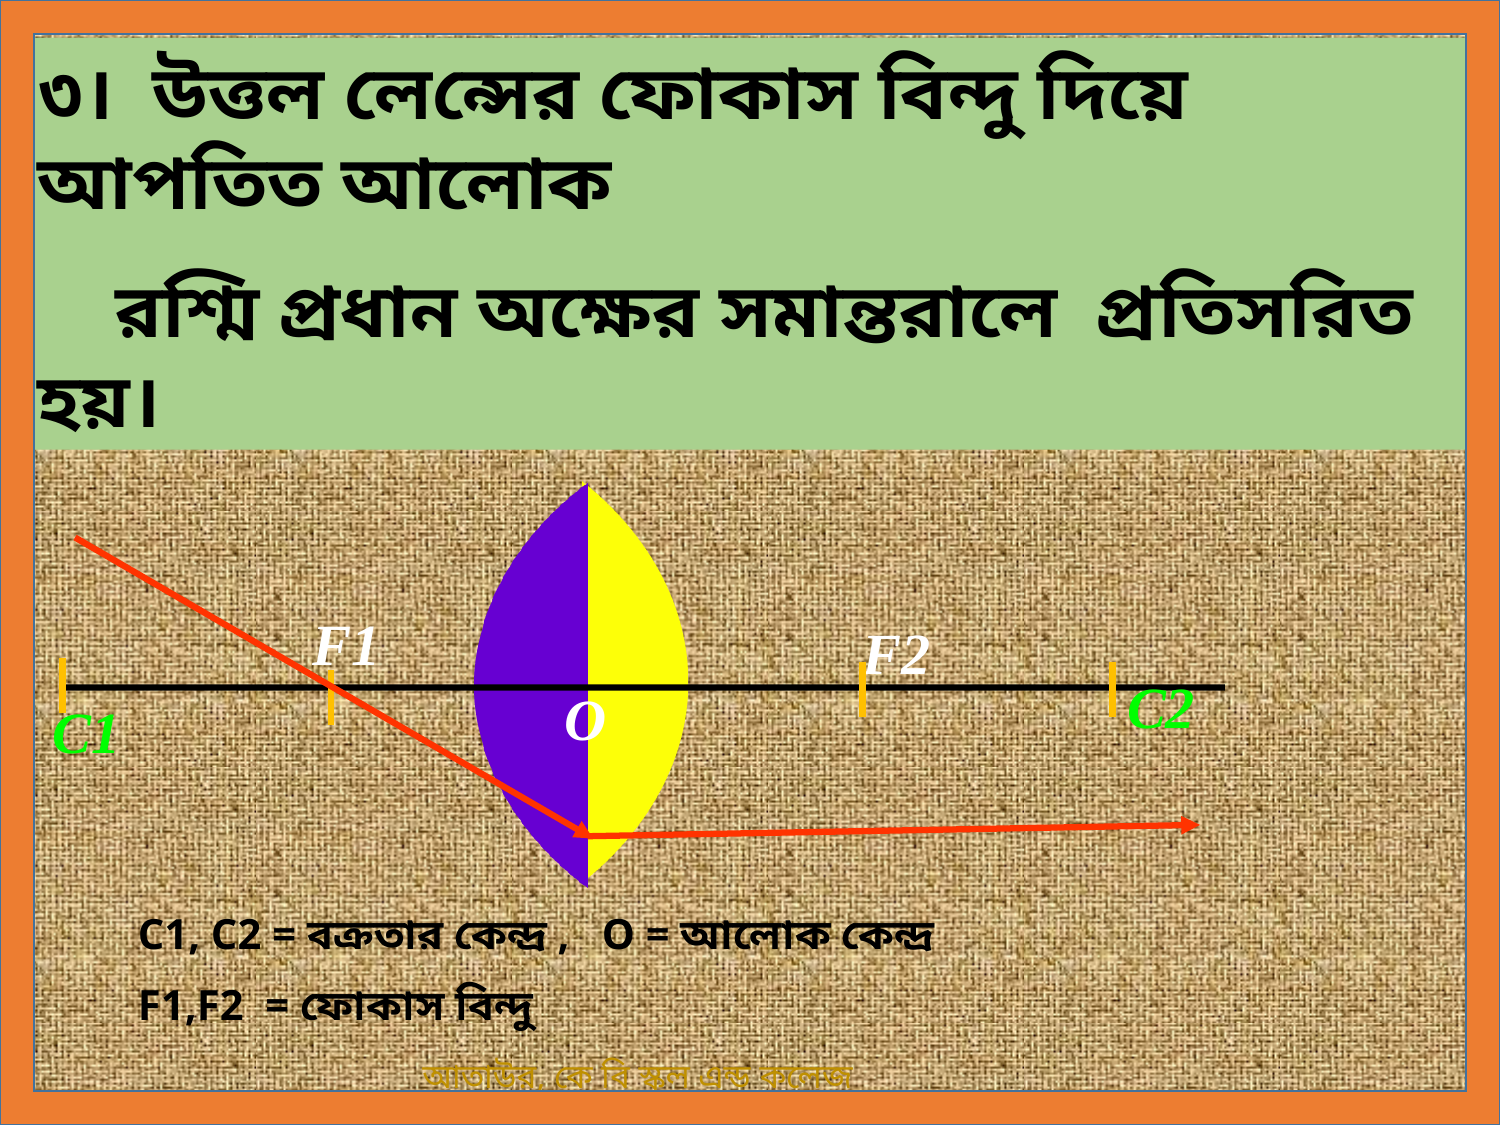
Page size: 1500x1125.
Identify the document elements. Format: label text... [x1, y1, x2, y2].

text_box আতাউর, কে বি স্কুল এন্ড কলেজ [248, 1048, 1026, 1090]
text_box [474, 481, 688, 537]
text_box ৩। উত্তল লেন্সের ফোকাস বিন্দু দিয়ে আপতিত আলোক রশ্মি প্রধান অক্ষের সমান্তরালে প্রতিসরিত হয়। [35, 37, 1465, 450]
text_box [0, 0, 1500, 1125]
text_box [74, 537, 1200, 839]
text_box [474, 839, 688, 888]
text_box C1 [37, 687, 74, 773]
text_box C1, C2 = বক্রতার কেন্দ্র , O = আলোক কেন্দ্র F1,F2 = ফোকাস বিন্দু [112, 900, 1169, 1036]
picture [35, 450, 1465, 1090]
text_box C2 [1200, 662, 1237, 748]
